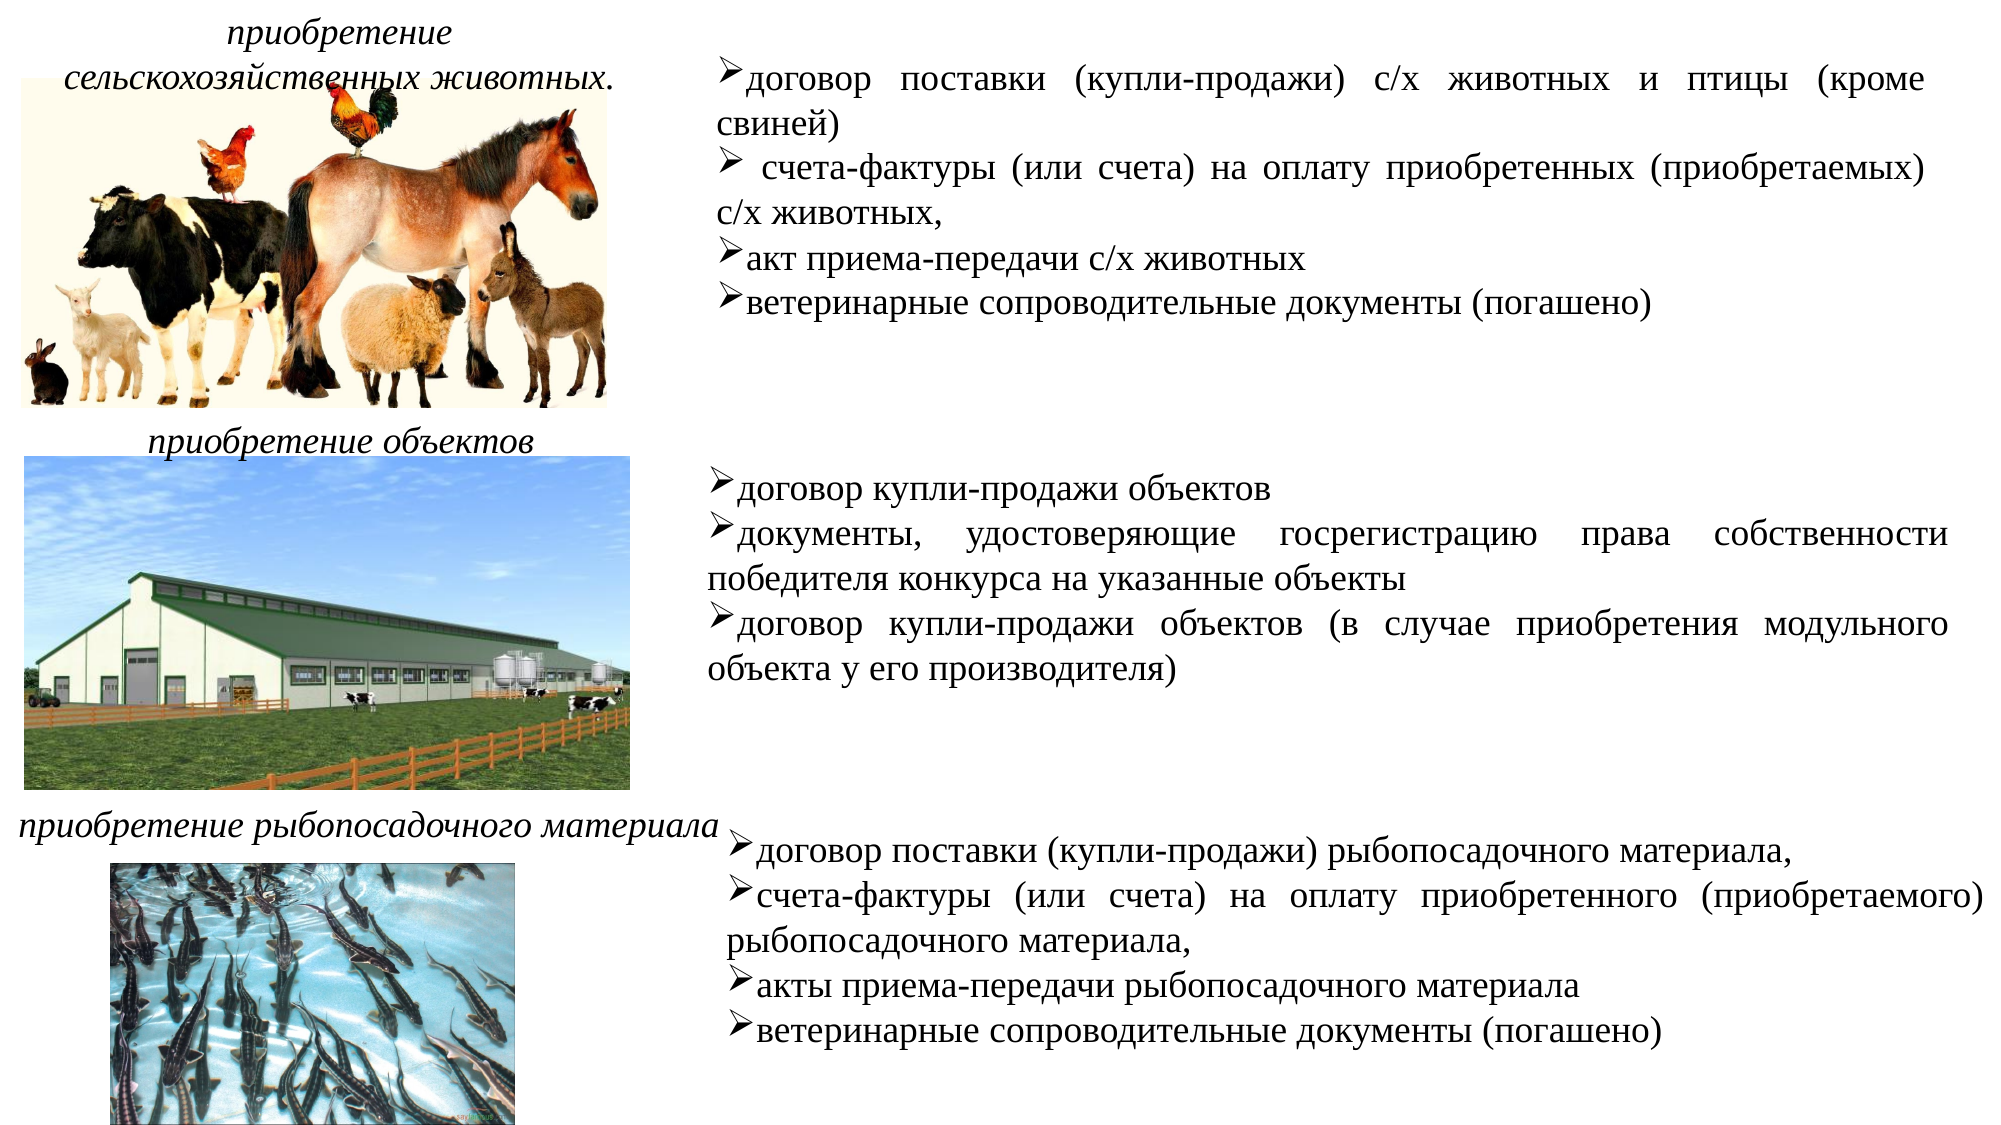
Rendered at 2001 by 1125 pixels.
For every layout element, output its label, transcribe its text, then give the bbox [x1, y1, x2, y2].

text_box приобретение объектов [132, 408, 550, 456]
text_box договор поставки (купли-продажи) рыбопосадочного материала, счета-фактуры (или счета) на оплату приобретенного (приобретаемого) рыбопосадочного материала, акты приема-передачи рыбопосадочного материала ветеринарные сопроводительные документы (погашено) [711, 818, 2000, 1058]
picture [24, 456, 630, 790]
text_box договор купли-продажи объектов документы, удостоверяющие госрегистрацию права собственности победителя конкурса на указанные объекты договор купли-продажи объектов (в случае приобретения модульного объекта у его производителя) [692, 455, 1965, 695]
picture [21, 78, 608, 408]
text_box приобретение рыбопосадочного материала [3, 792, 736, 853]
text_box приобретение сельскохозяйственных животных. [36, 0, 643, 105]
text_box договор поставки (купли-продажи) с/х животных и птицы (кроме свиней) счета-фактуры (или счета) на оплату приобретенных (приобретаемых) с/х животных, акт приема-передачи с/х животных ветеринарные сопроводительные документы (погашено) [701, 45, 1942, 330]
picture [110, 863, 515, 1125]
